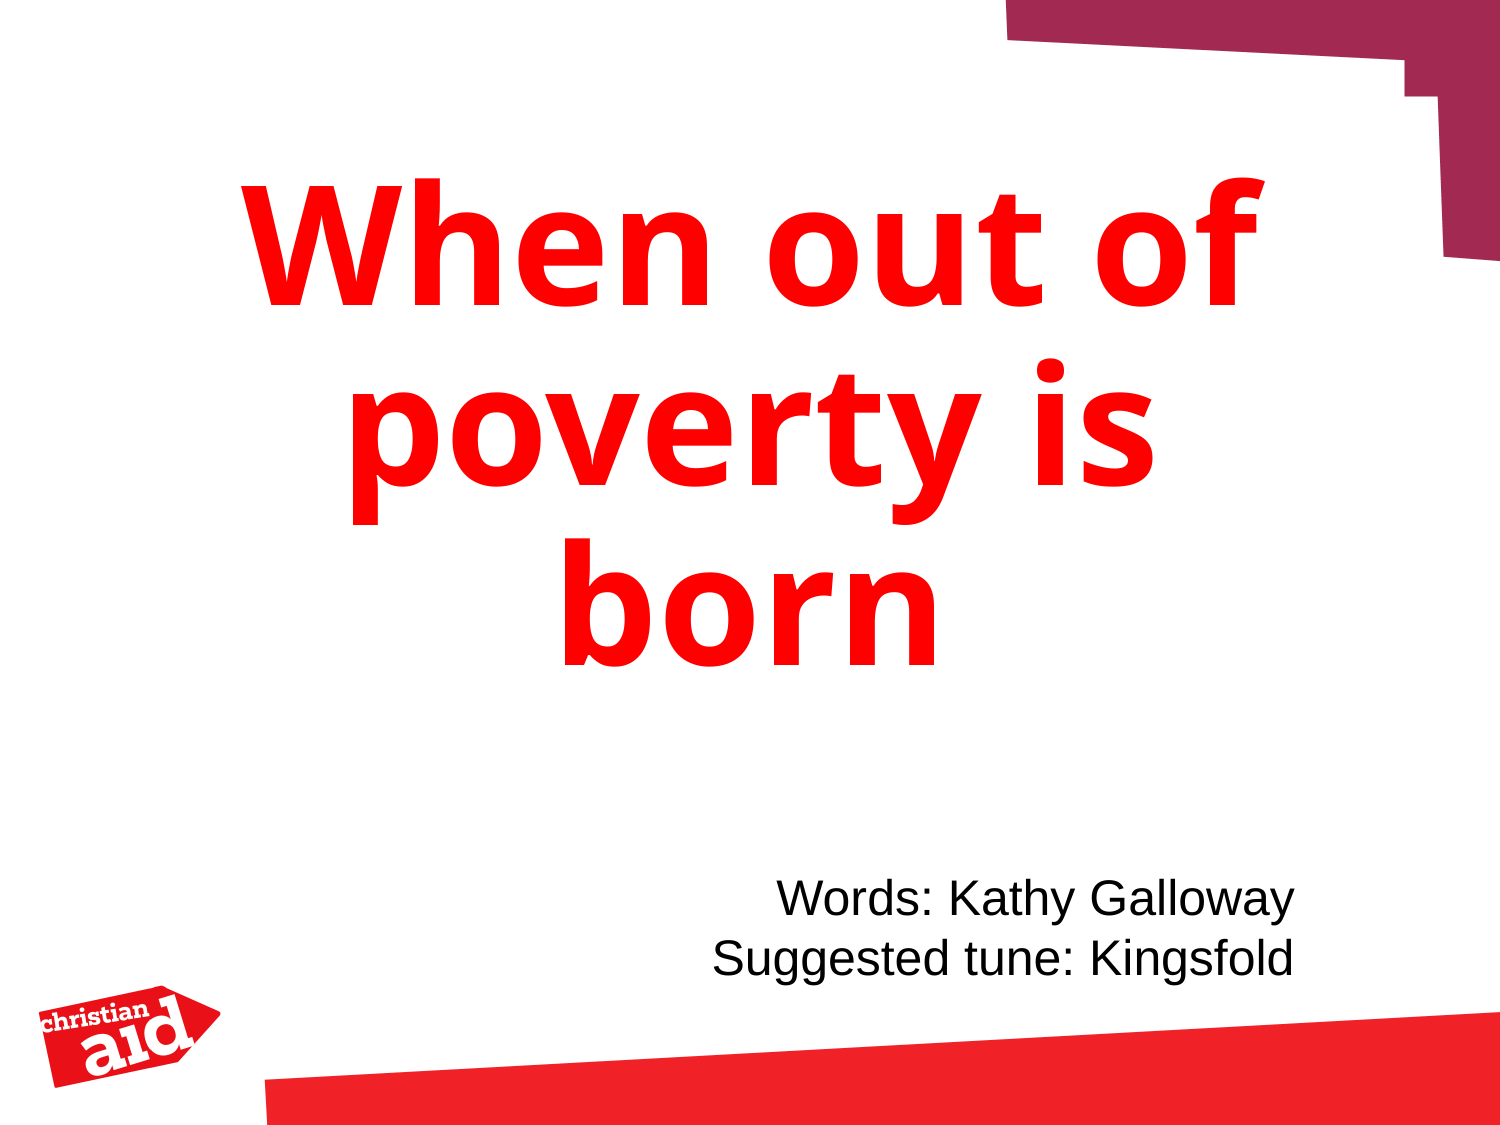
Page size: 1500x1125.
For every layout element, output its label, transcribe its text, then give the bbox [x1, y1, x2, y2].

picture [0, 0, 1500, 1125]
title When out of poverty is born [190, 101, 1310, 857]
text_box Words: Kathy Galloway Suggested tune: Kingsfold [159, 857, 1310, 993]
